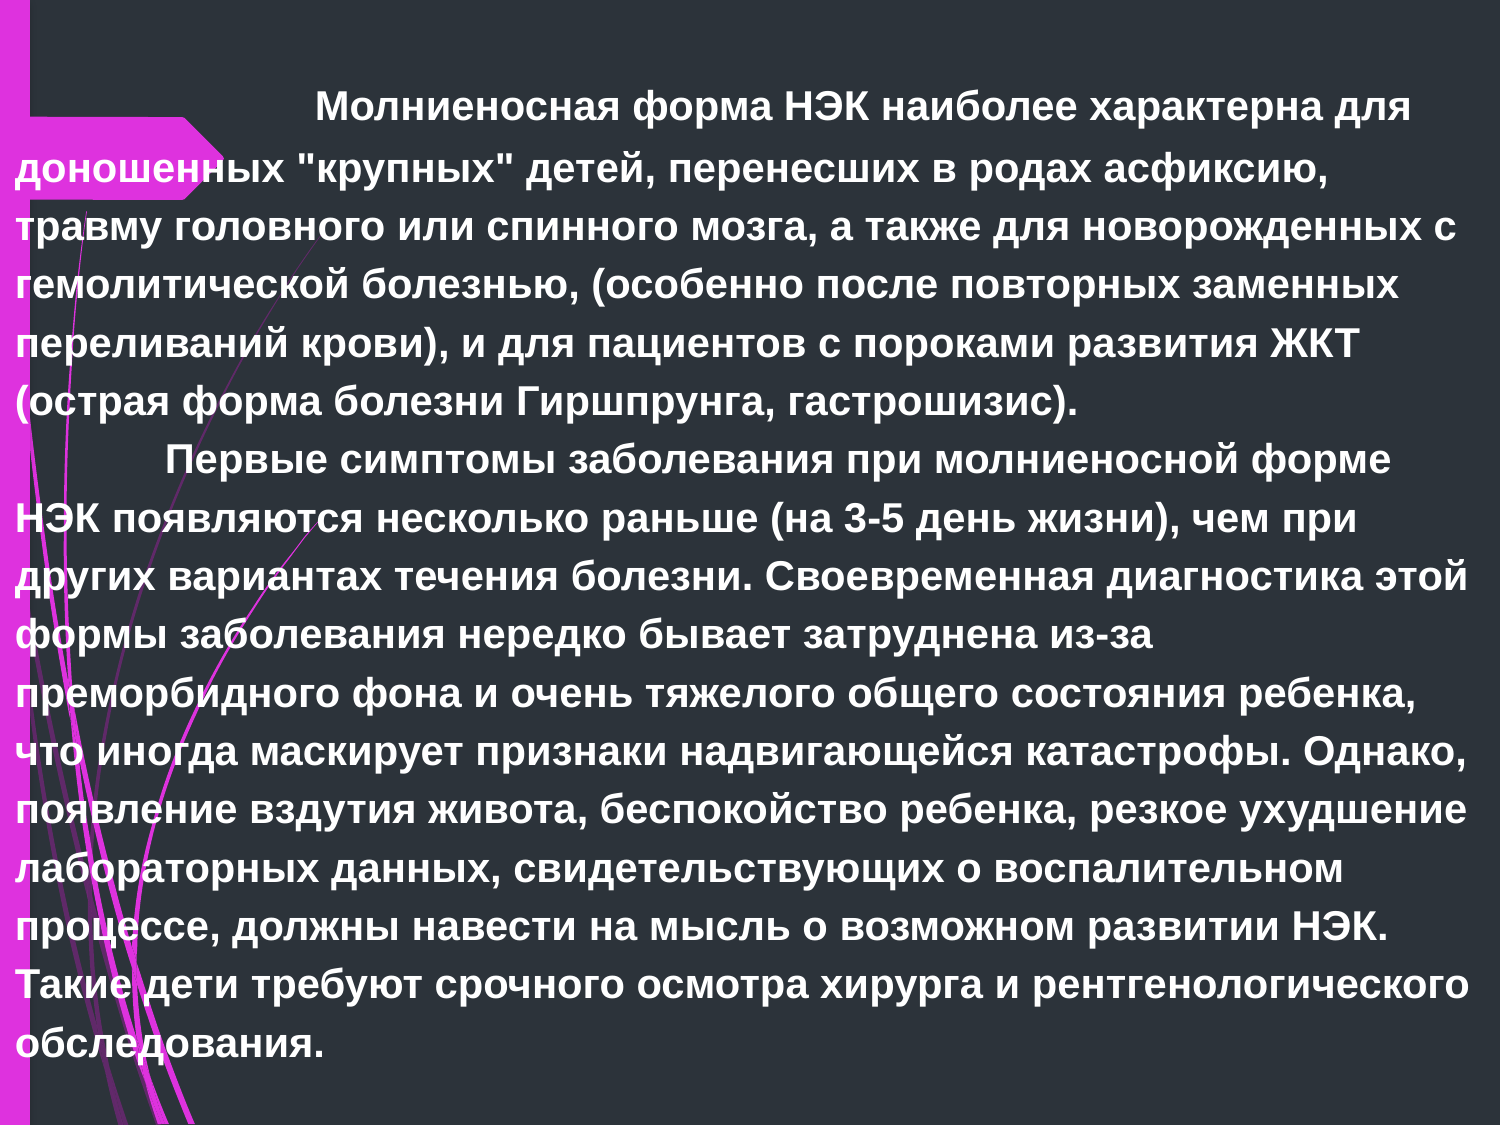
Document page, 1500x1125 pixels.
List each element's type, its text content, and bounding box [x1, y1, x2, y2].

text_box Молниеносная форма НЭК наиболее характерна для доношенных "крупных" детей, перенесших в родах асфиксию, травму головного или спинного мозга, а также для новорожденных с гемолитической болезнью, (особенно после повторных заменных переливаний крови), и для пациентов с пороками развития ЖКТ (острая форма болезни Гиршпрунга, гастрошизис). Первые симптомы заболевания при молниеносной форме НЭК появляются несколько раньше (на 3-5 день жизни), чем при других вариантах течения болезни. Своевременная диагностика этой формы заболевания нередко бывает затруднена из-за преморбидного фона и очень тяжелого общего состояния ребенка, что иногда маскирует признаки надвигающейся катастрофы. Однако, появление вздутия живота, беспокойство ребенка, резкое ухудшение лабораторных данных, свидетельствующих о воспалительном процессе, должны навести на мысль о возможном развитии НЭК. Такие дети требуют срочного осмотра хирурга и рентгенологического обследования. [0, 66, 1500, 1073]
